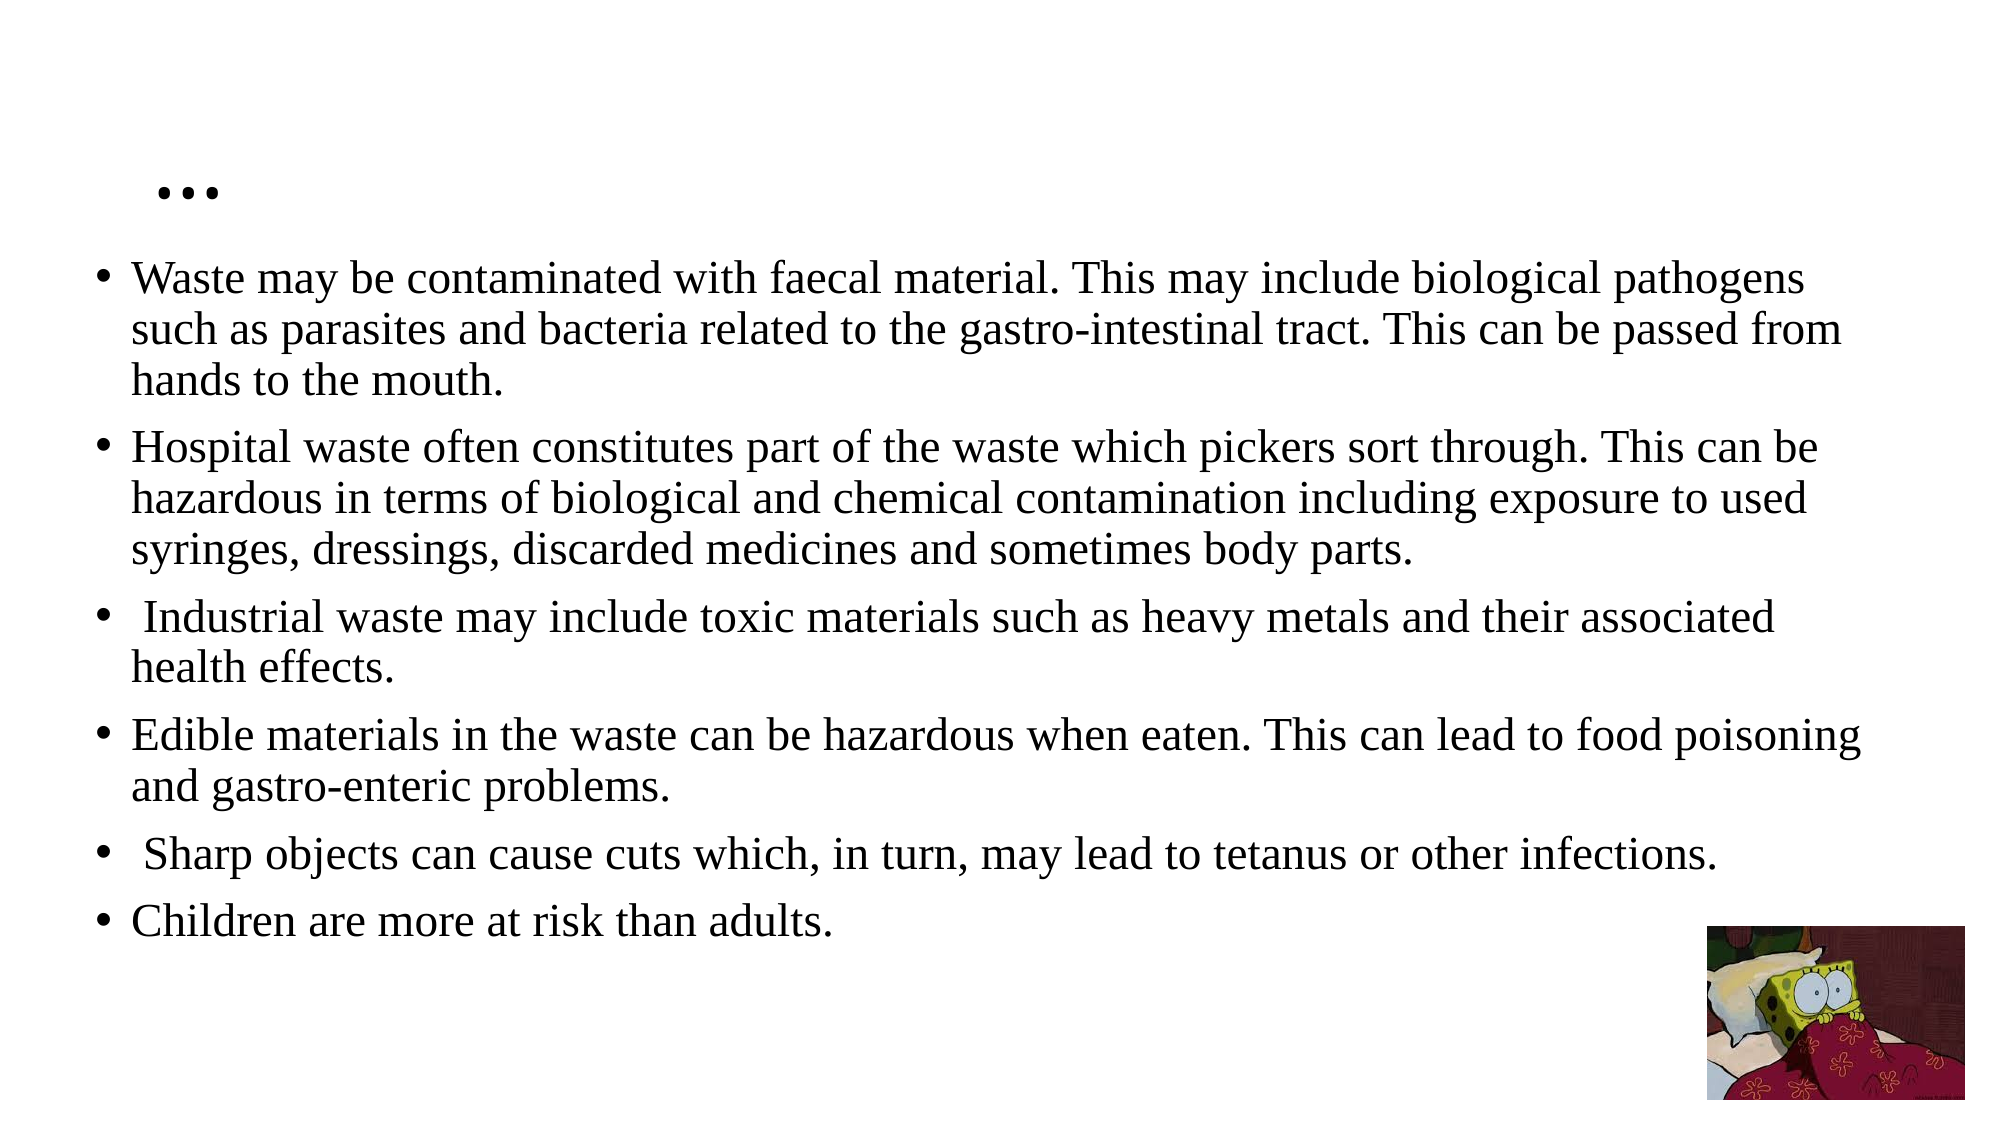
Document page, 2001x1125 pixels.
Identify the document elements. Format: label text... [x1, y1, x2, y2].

list Waste may be contaminated with faecal material. This may include biological pathogens such as parasites and bacteria related to the gastro-intestinal tract. This can be passed from hands to the mouth. Hospital waste often constitutes part of the waste which pickers sort through. This can be hazardous in terms of biological and chemical contamination including exposure to used syringes, dressings, discarded medicines and sometimes body parts. Industrial waste may include toxic materials such as heavy metals and their associated health effects. Edible materials in the waste can be hazardous when eaten. This can lead to food poisoning and gastro-enteric problems. Sharp objects can cause cuts which, in turn, may lead to tetanus or other infections. Children are more at risk than adults. [80, 245, 1920, 959]
picture [1707, 926, 1965, 1100]
title … [137, 59, 1863, 245]
